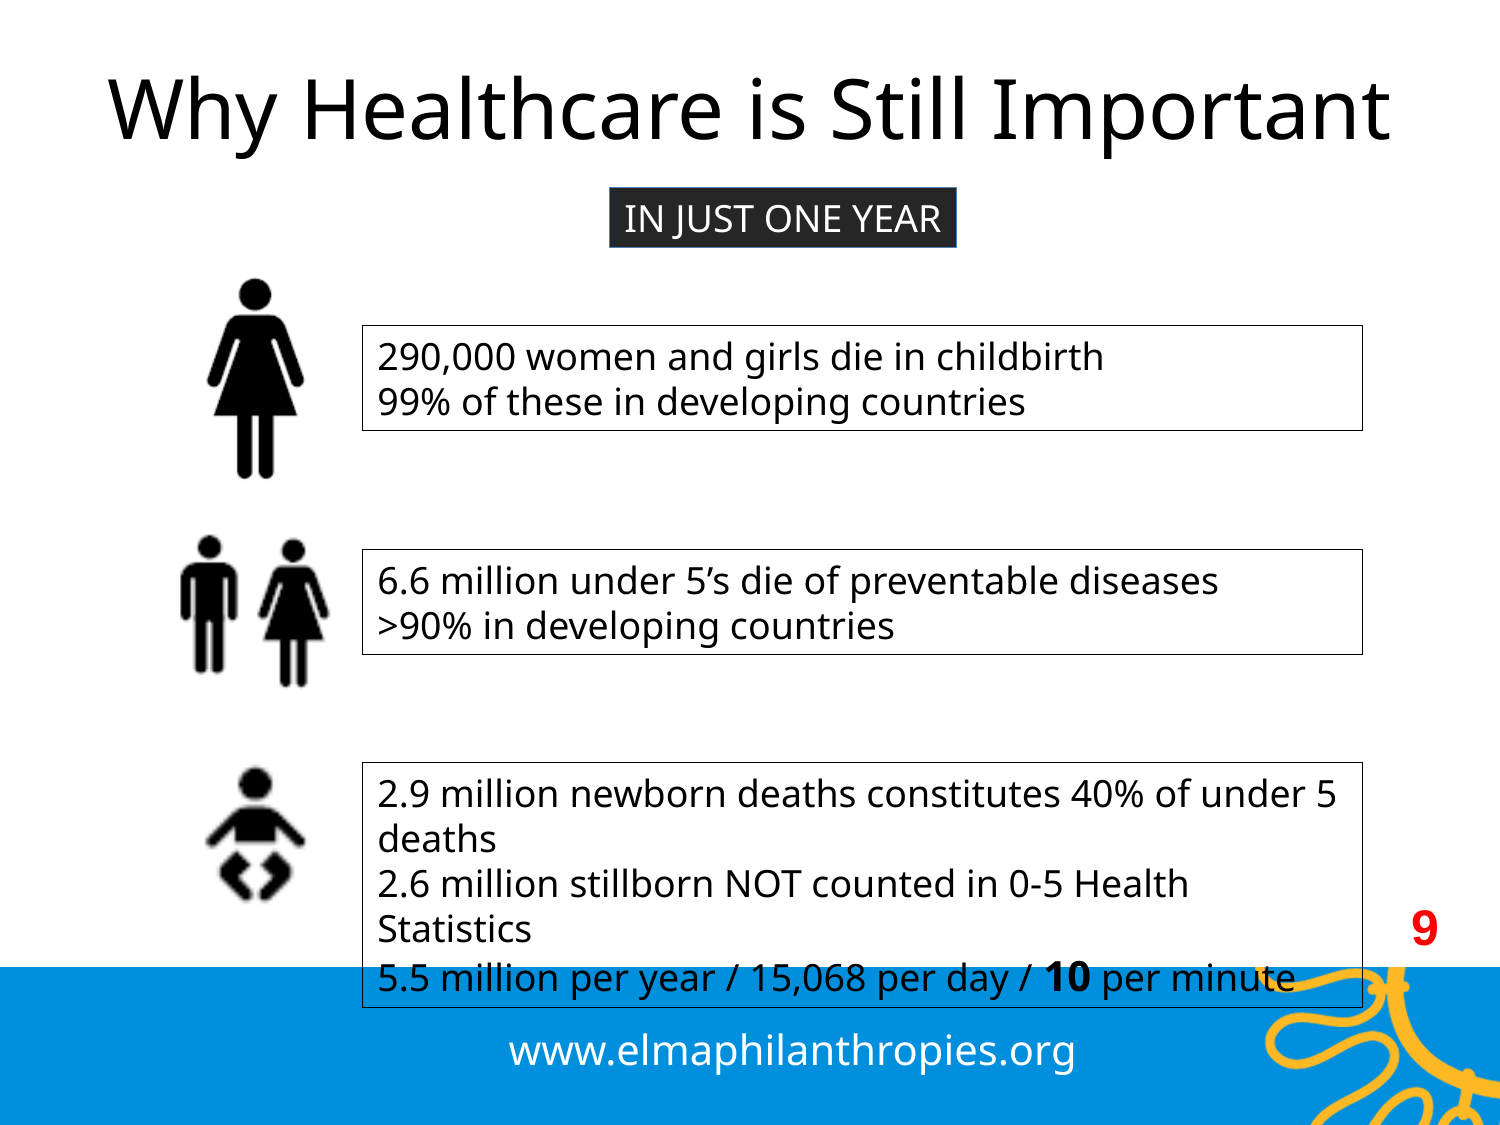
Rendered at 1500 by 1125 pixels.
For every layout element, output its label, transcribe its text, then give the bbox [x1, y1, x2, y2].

text_box 9 [1348, 880, 1500, 966]
text_box 2.9 million newborn deaths constitutes 40% of under 5 deaths 2.6 million stillborn NOT counted in 0-5 Health Statistics 5.5 million per year / 15,068 per day / 10 per minute [362, 762, 1363, 965]
picture [169, 521, 344, 701]
picture [0, 967, 1500, 1125]
text_box 290,000 women and girls die in childbirth 99% of these in developing countries [362, 325, 1363, 431]
picture [188, 748, 324, 920]
text_box IN JUST ONE YEAR [609, 187, 957, 248]
text_box 6.6 million under 5’s die of preventable diseases >90% in developing countries [362, 549, 1363, 655]
picture [199, 269, 313, 488]
text_box Why Healthcare is Still Important [74, 12, 1425, 200]
